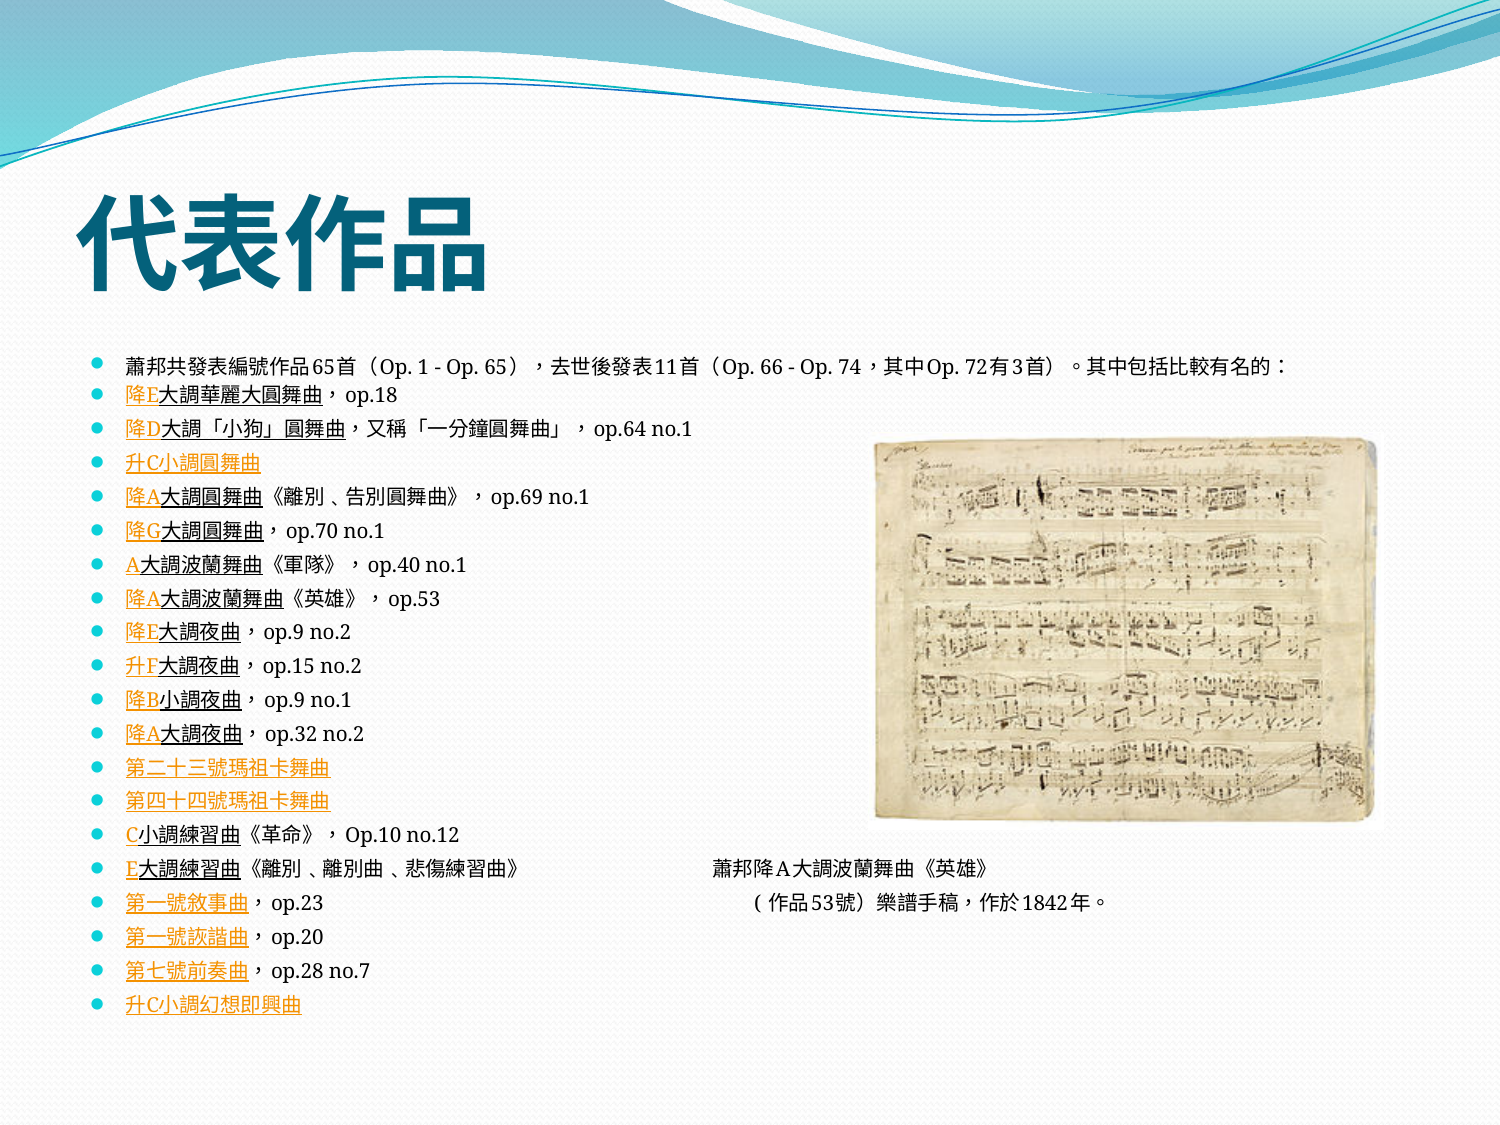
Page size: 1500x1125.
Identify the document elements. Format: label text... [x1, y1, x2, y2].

list 蕭邦共發表編號作品65首（Op. 1 - Op. 65），去世後發表11首（Op. 66 - Op. 74，其中Op. 72有3首）。其中包括比較有名的： 降E大調華麗大圓舞曲，op.18 降D大調「小狗」圓舞曲，又稱「一分鐘圓舞曲」，op.64 no.1 升C小調圓舞曲 降A大調圓舞曲《離別﹑告別圓舞曲》，op.69 no.1 降G大調圓舞曲，op.70 no.1 A大調波蘭舞曲《軍隊》，op.40 no.1 降A大調波蘭舞曲《英雄》，op.53 降E大調夜曲，op.9 no.2 升F大調夜曲，op.15 no.2 降B小調夜曲，op.9 no.1 降A大調夜曲，op.32 no.2 第二十三號瑪祖卡舞曲 第四十四號瑪祖卡舞曲 C小調練習曲《革命》，Op.10 no.12 E大調練習曲《離別﹑離別曲﹑悲傷練習曲》 蕭邦降A大調波蘭舞曲《英雄》 第一號敘事曲，op.23 ( 作品53號）樂譜手稿，作於1842年。 第一號詼諧曲，op.20 第七號前奏曲，op.28 no.7 升C小調幻想即興曲 [75, 317, 1425, 1038]
title 代表作品 [75, 115, 1425, 303]
picture [867, 432, 1384, 830]
